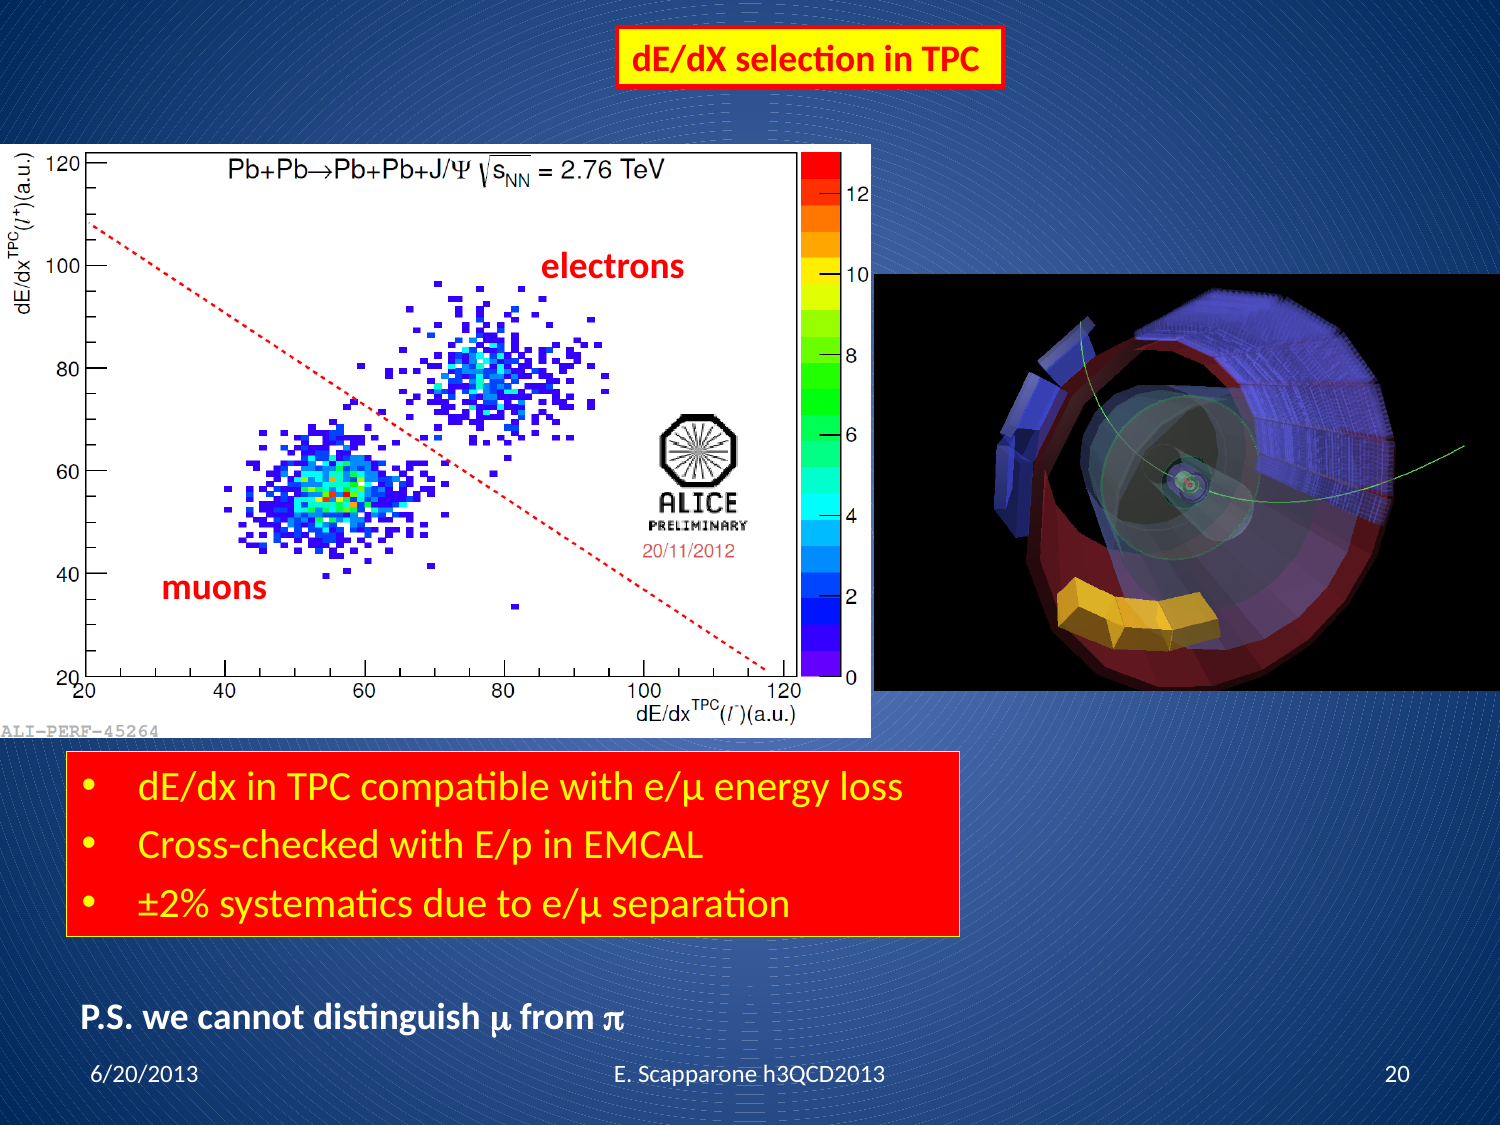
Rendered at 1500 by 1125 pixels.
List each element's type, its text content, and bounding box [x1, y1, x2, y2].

slide_number 20 [1074, 1042, 1425, 1103]
list dE/dx in TPC compatible with e/μ energy loss Cross-checked with E/p in EMCAL ±2% systematics due to e/μ separation [66, 751, 960, 937]
picture [0, 144, 871, 738]
picture [874, 274, 1500, 691]
footer E. Scapparone h3QCD2013 [512, 1042, 988, 1103]
text_box dE/dX selection in TPC [617, 26, 1004, 87]
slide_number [75, 1045, 425, 1103]
text_box P.S. we cannot distinguish m from p [65, 984, 639, 1045]
